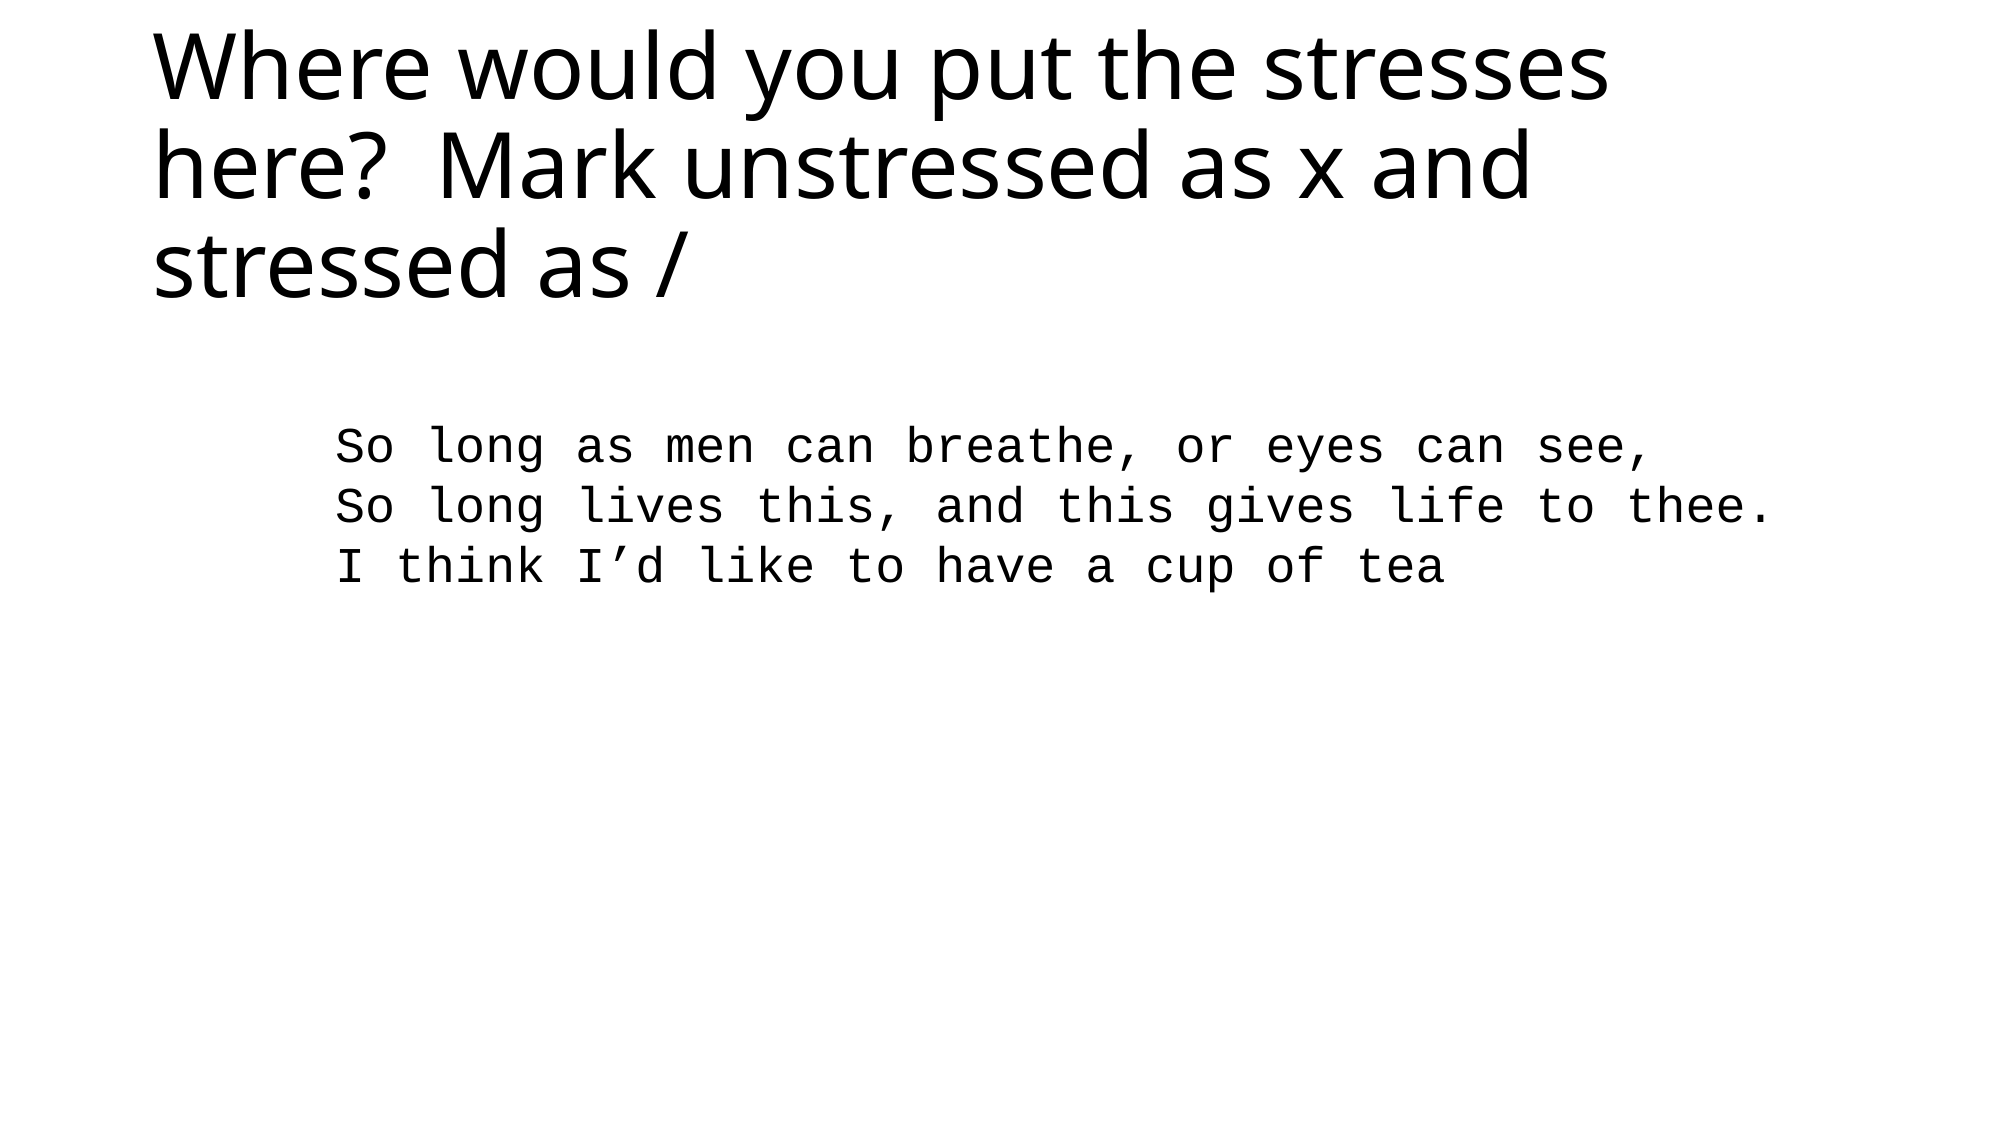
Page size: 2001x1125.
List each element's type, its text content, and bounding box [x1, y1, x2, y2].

list So long as men can breathe, or eyes can see, So long lives this, and this gives life to thee. I think I’d like to have a cup of tea [309, 175, 1908, 829]
title Where would you put the stresses here? Mark unstressed as x and stressed as / [137, 59, 1863, 278]
